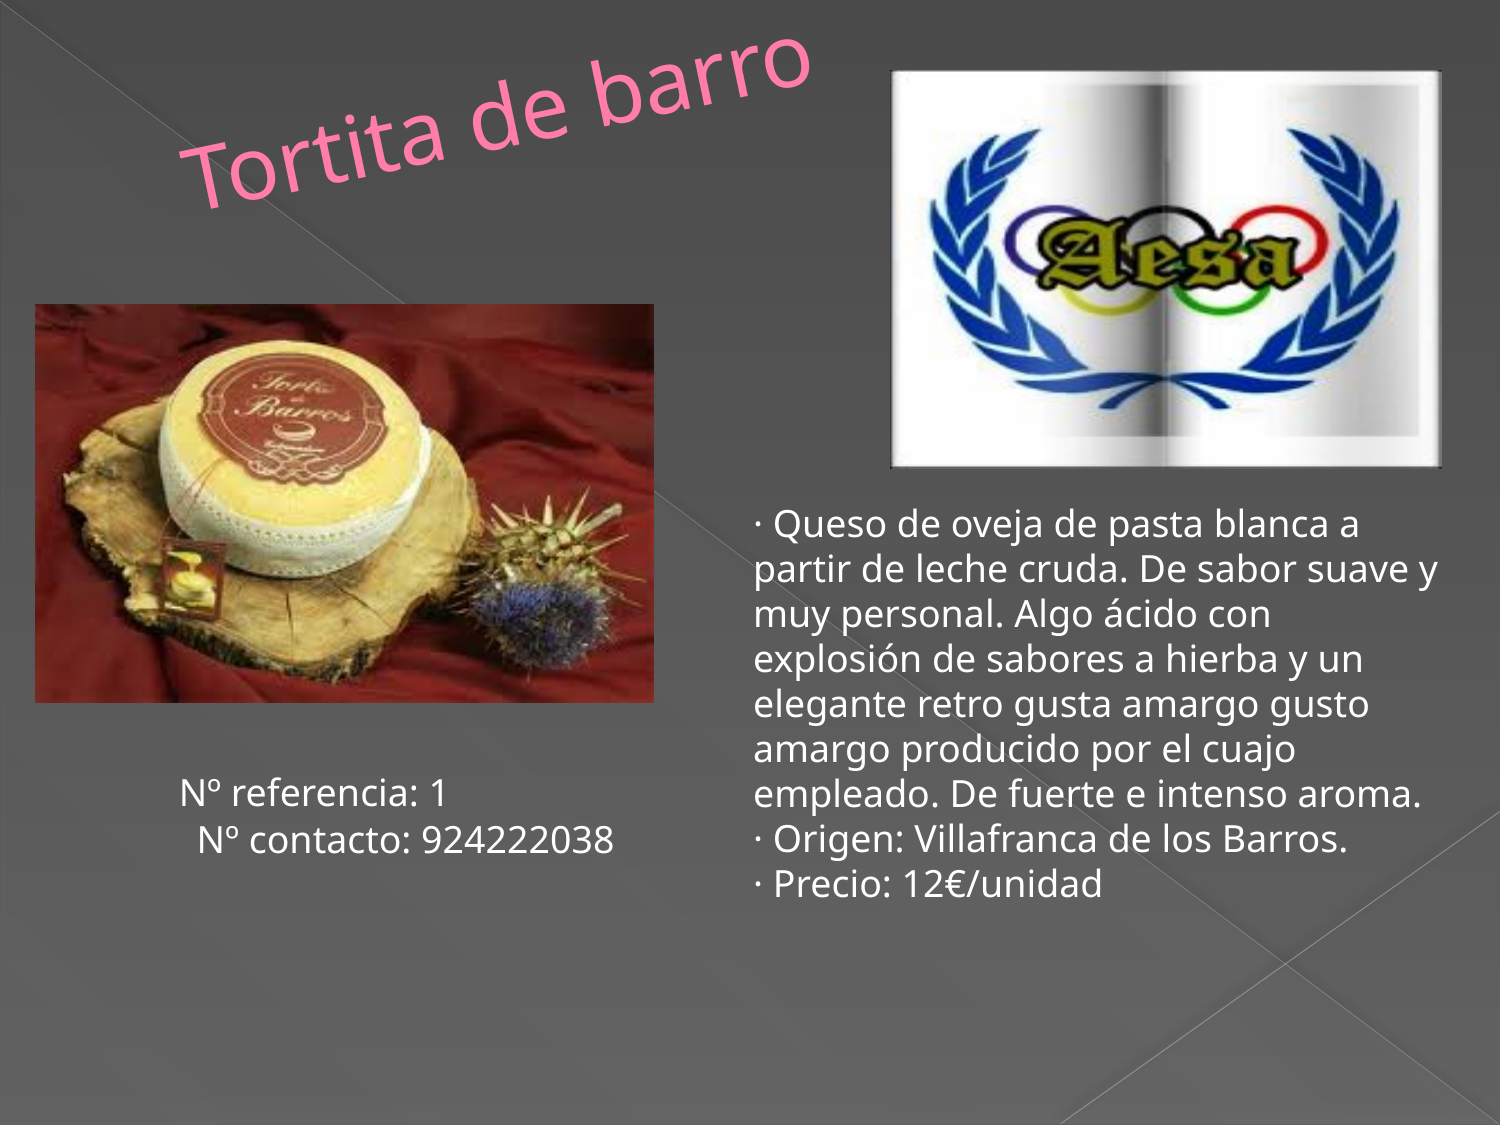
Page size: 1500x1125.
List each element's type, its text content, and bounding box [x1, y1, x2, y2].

title Tortita de barro [0, 0, 931, 292]
text_box Nº referencia: 1 [164, 761, 516, 822]
text_box Nº contacto: 924222038 [181, 808, 630, 869]
picture [890, 70, 1442, 469]
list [34, 304, 654, 704]
text_box · Queso de oveja de pasta blanca a partir de leche cruda. De sabor suave y muy personal. Algo ácido con explosión de sabores a hierba y un elegante retro gusta amargo gusto amargo producido por el cuajo empleado. De fuerte e intenso aroma. · Origen: Villafranca de los Barros. · Precio: 12€/unidad [738, 492, 1465, 912]
